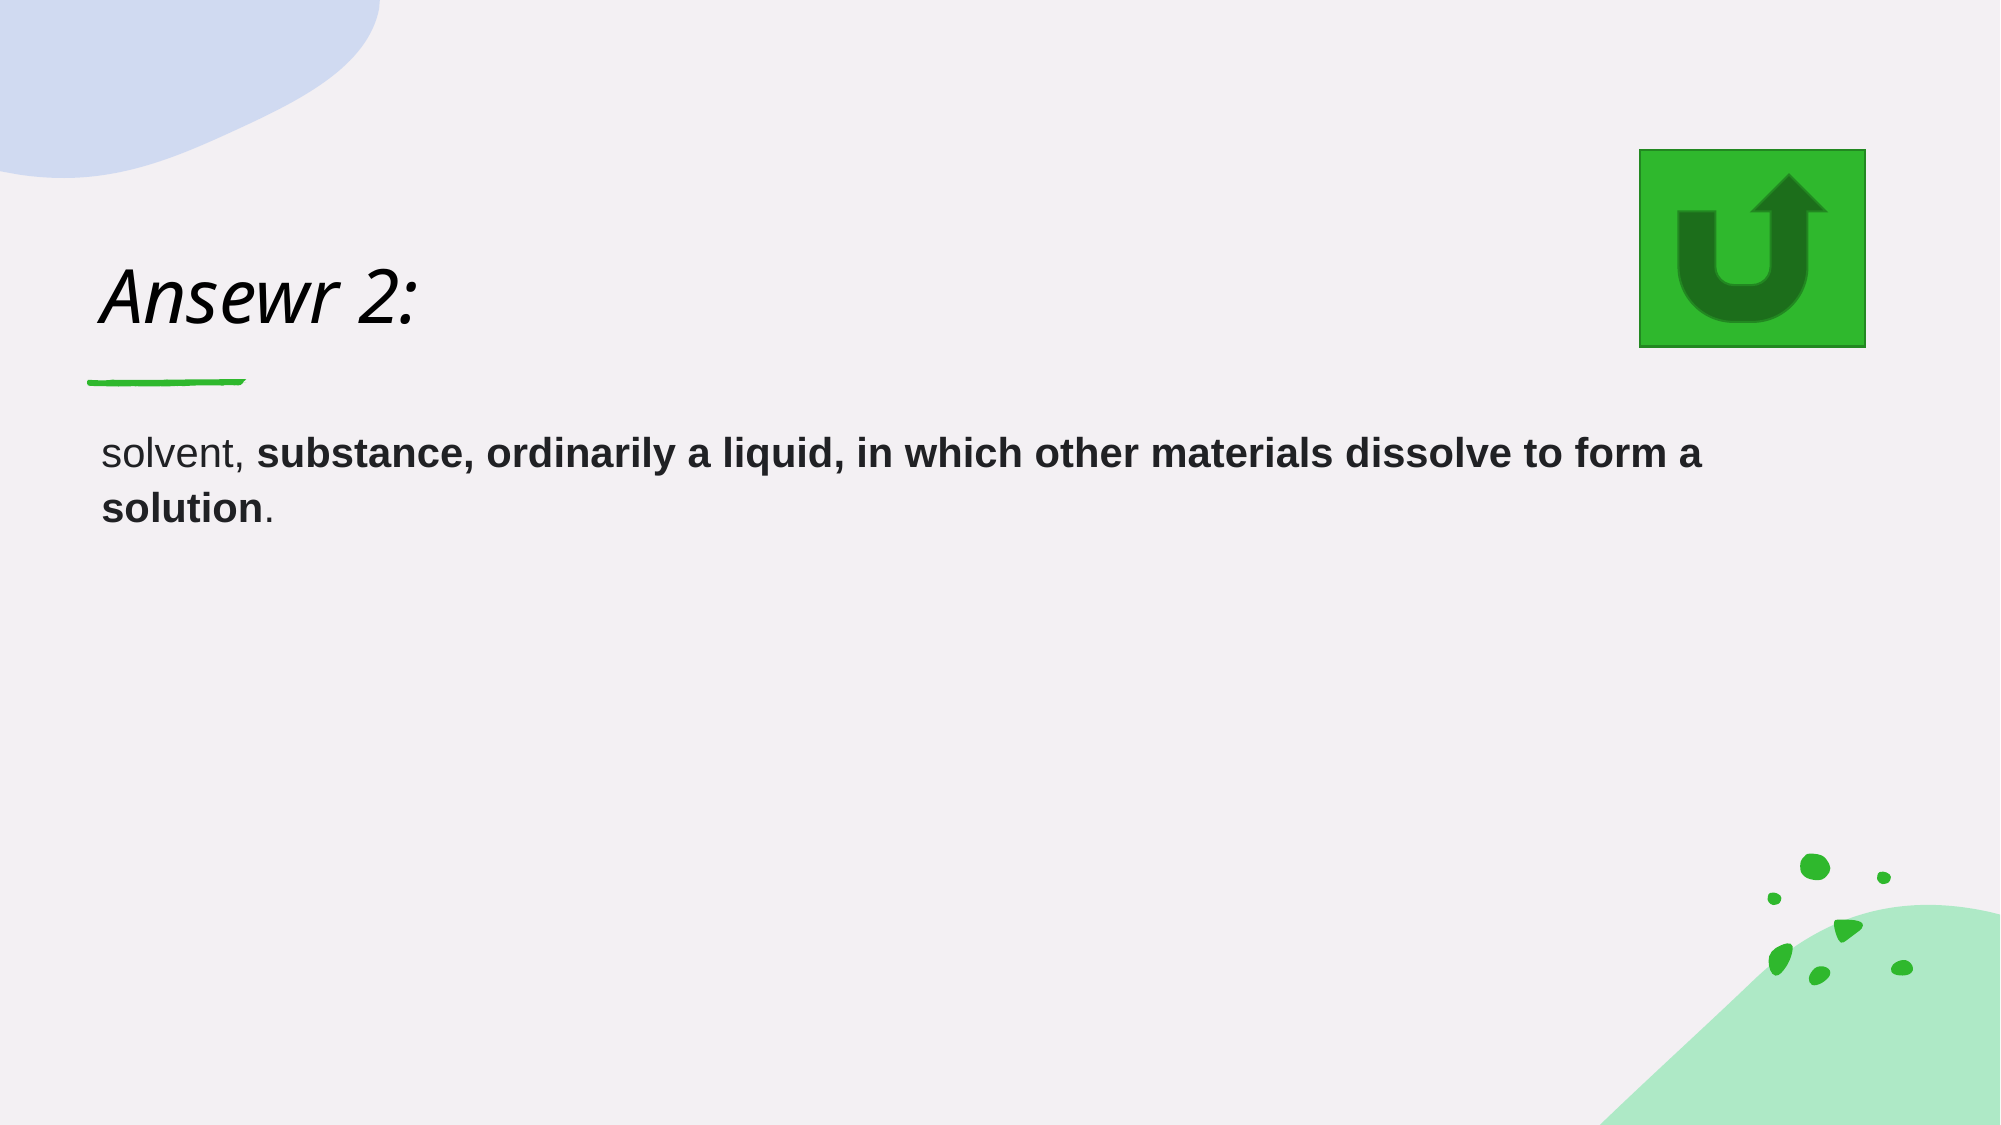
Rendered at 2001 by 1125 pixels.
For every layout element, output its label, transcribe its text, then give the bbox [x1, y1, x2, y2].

text_box [1639, 149, 1866, 348]
title Ansewr 2: [86, 129, 1740, 347]
list solvent, substance, ordinarily a liquid, in which other materials dissolve to form a solution. [86, 413, 1740, 996]
